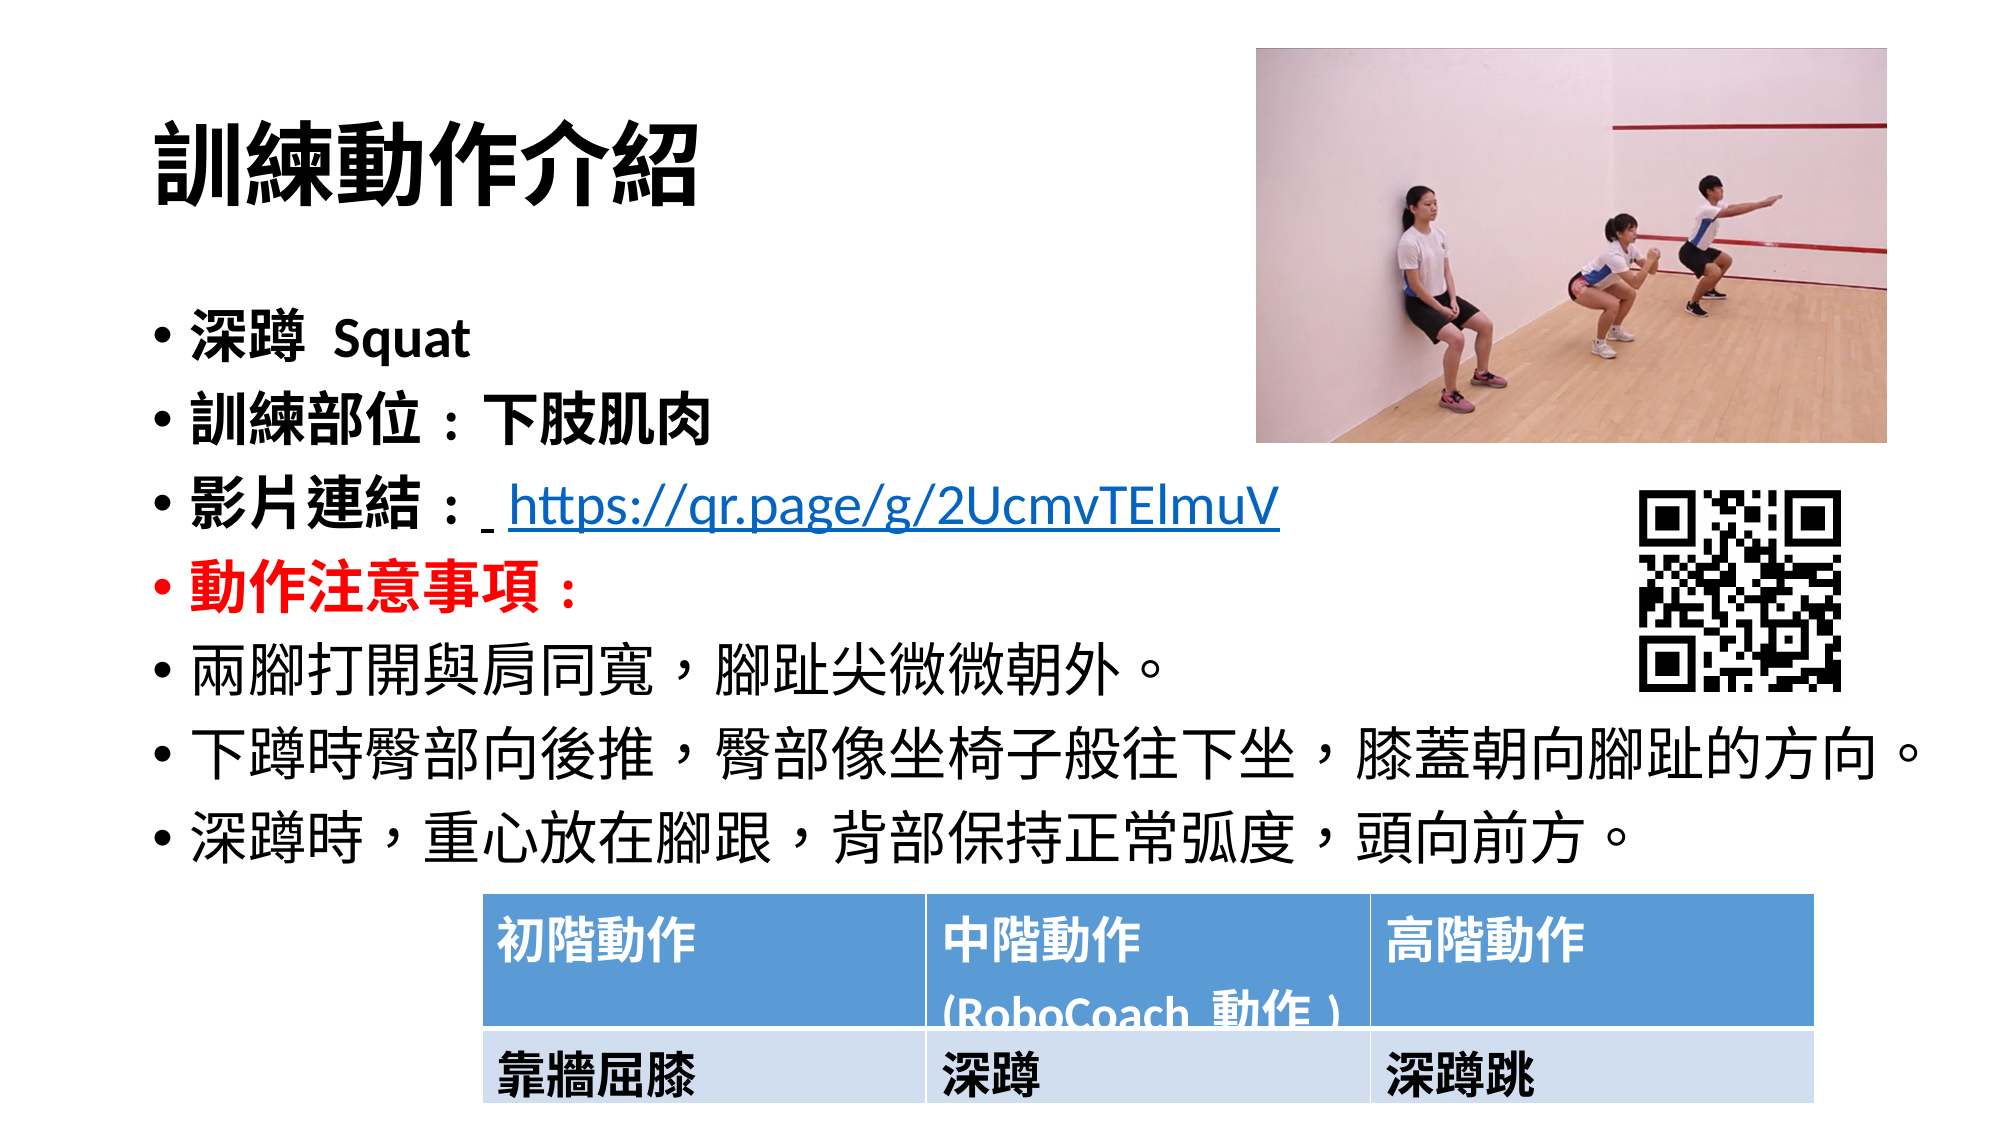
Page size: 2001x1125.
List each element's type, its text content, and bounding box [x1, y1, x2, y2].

table_header 中階動作 (RoboCoach 動作) [927, 894, 1370, 1026]
title 訓練動作介紹 [137, 59, 1256, 278]
table_cell 靠牆屈膝 [483, 1031, 925, 1103]
table_header 高階動作 [1371, 894, 1814, 1026]
text_box [246, 852, 576, 913]
table_cell 深蹲 [927, 1031, 1370, 1103]
list 深蹲 Squat 訓練部位﹕下肢肌肉 影片連結﹕ https://qr.page/g/2UcmvTElmuV 動作注意事項﹕ 兩腳打開與肩同寬，腳趾尖微微朝外。 下蹲時臀部向後推，臀部像坐椅子般往下坐，膝蓋朝向腳趾的方向。 深蹲時，重心放在腳跟，背部保持正常弧度，頭向前方。 [137, 299, 1911, 1014]
table_header 初階動作 [483, 894, 925, 1026]
picture [1631, 482, 1849, 701]
table_cell 深蹲跳 [1371, 1031, 1814, 1103]
picture [1256, 48, 1887, 443]
